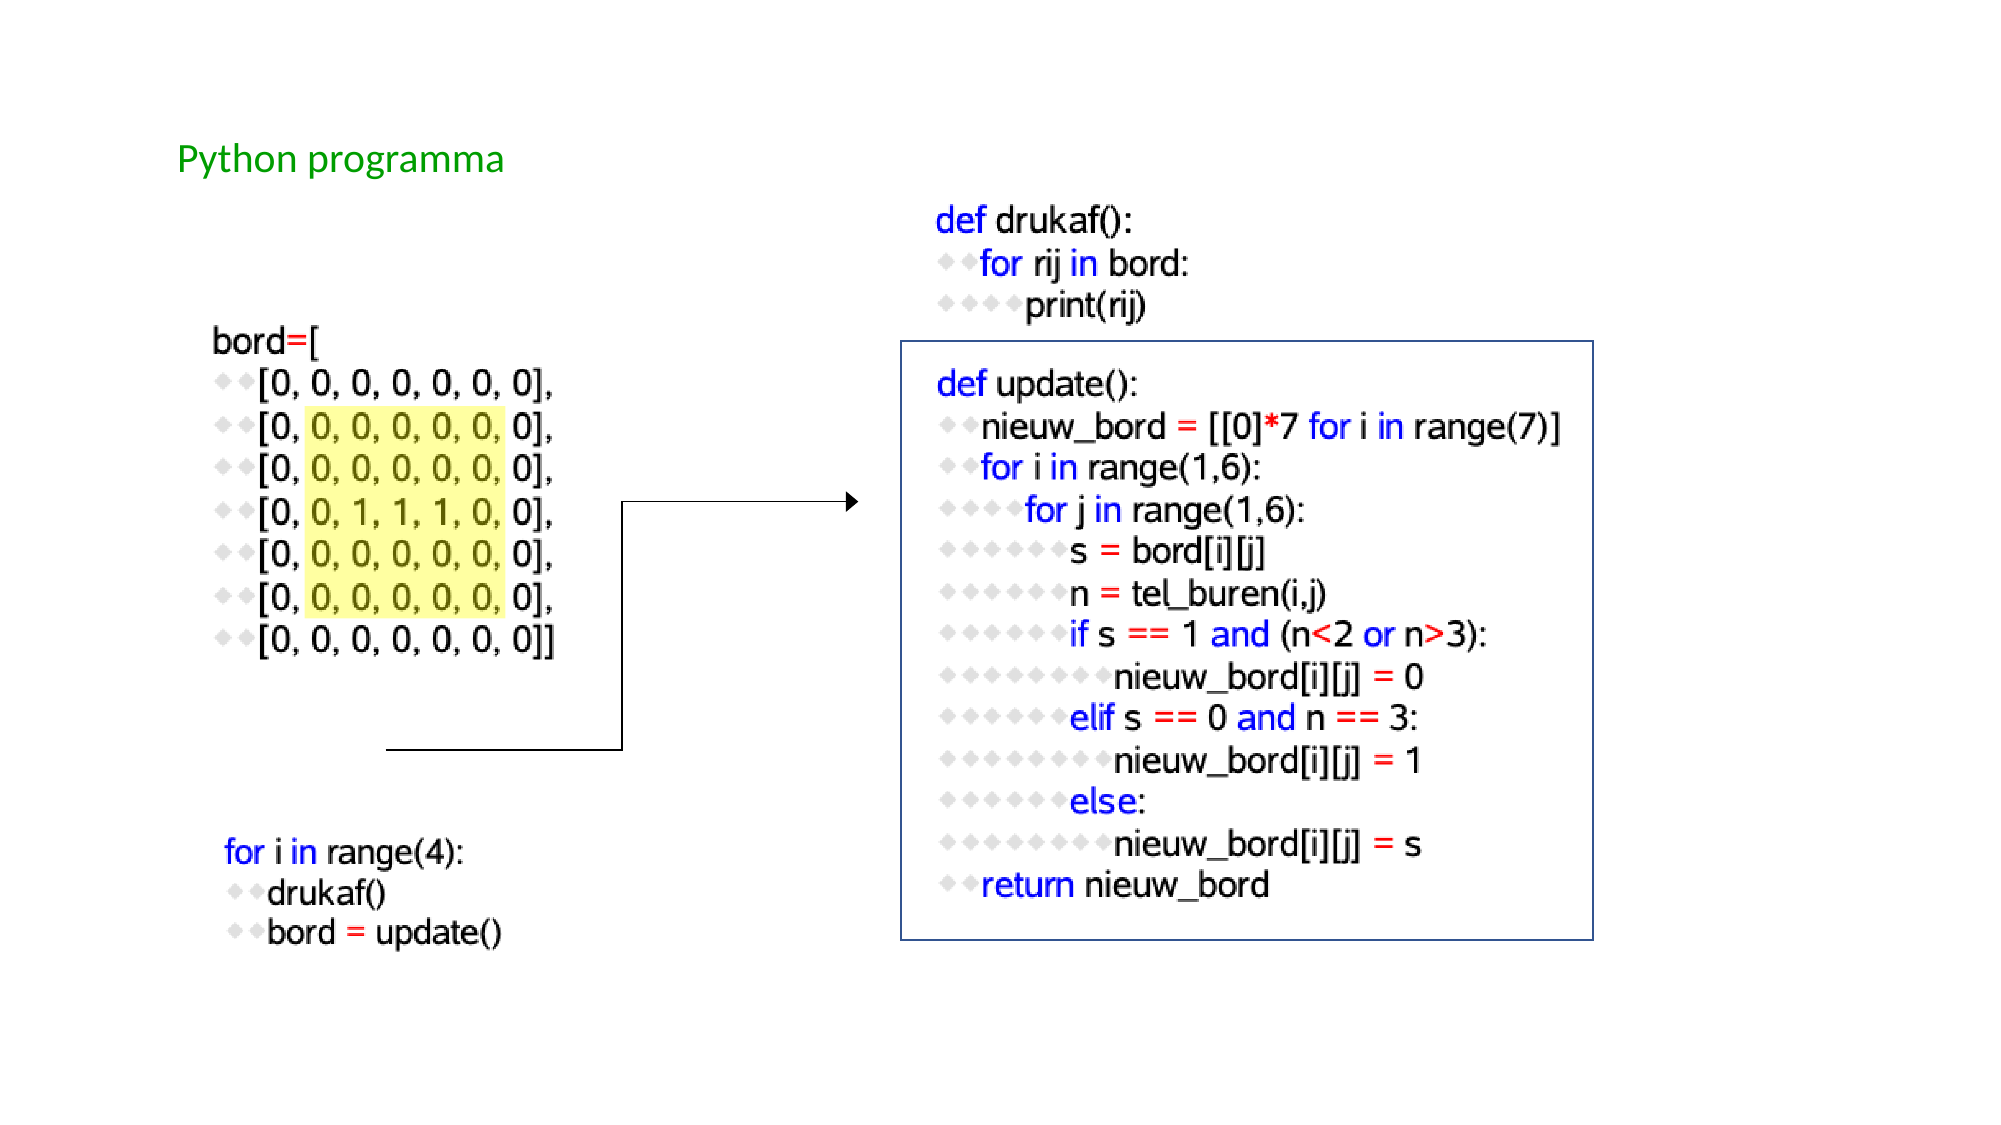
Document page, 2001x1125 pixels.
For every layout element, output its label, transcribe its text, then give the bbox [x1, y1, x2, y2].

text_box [385, 501, 859, 750]
text_box Python programma [162, 123, 521, 189]
picture [220, 824, 530, 1002]
text_box [900, 340, 1594, 941]
picture [208, 318, 570, 670]
picture [933, 194, 1574, 913]
